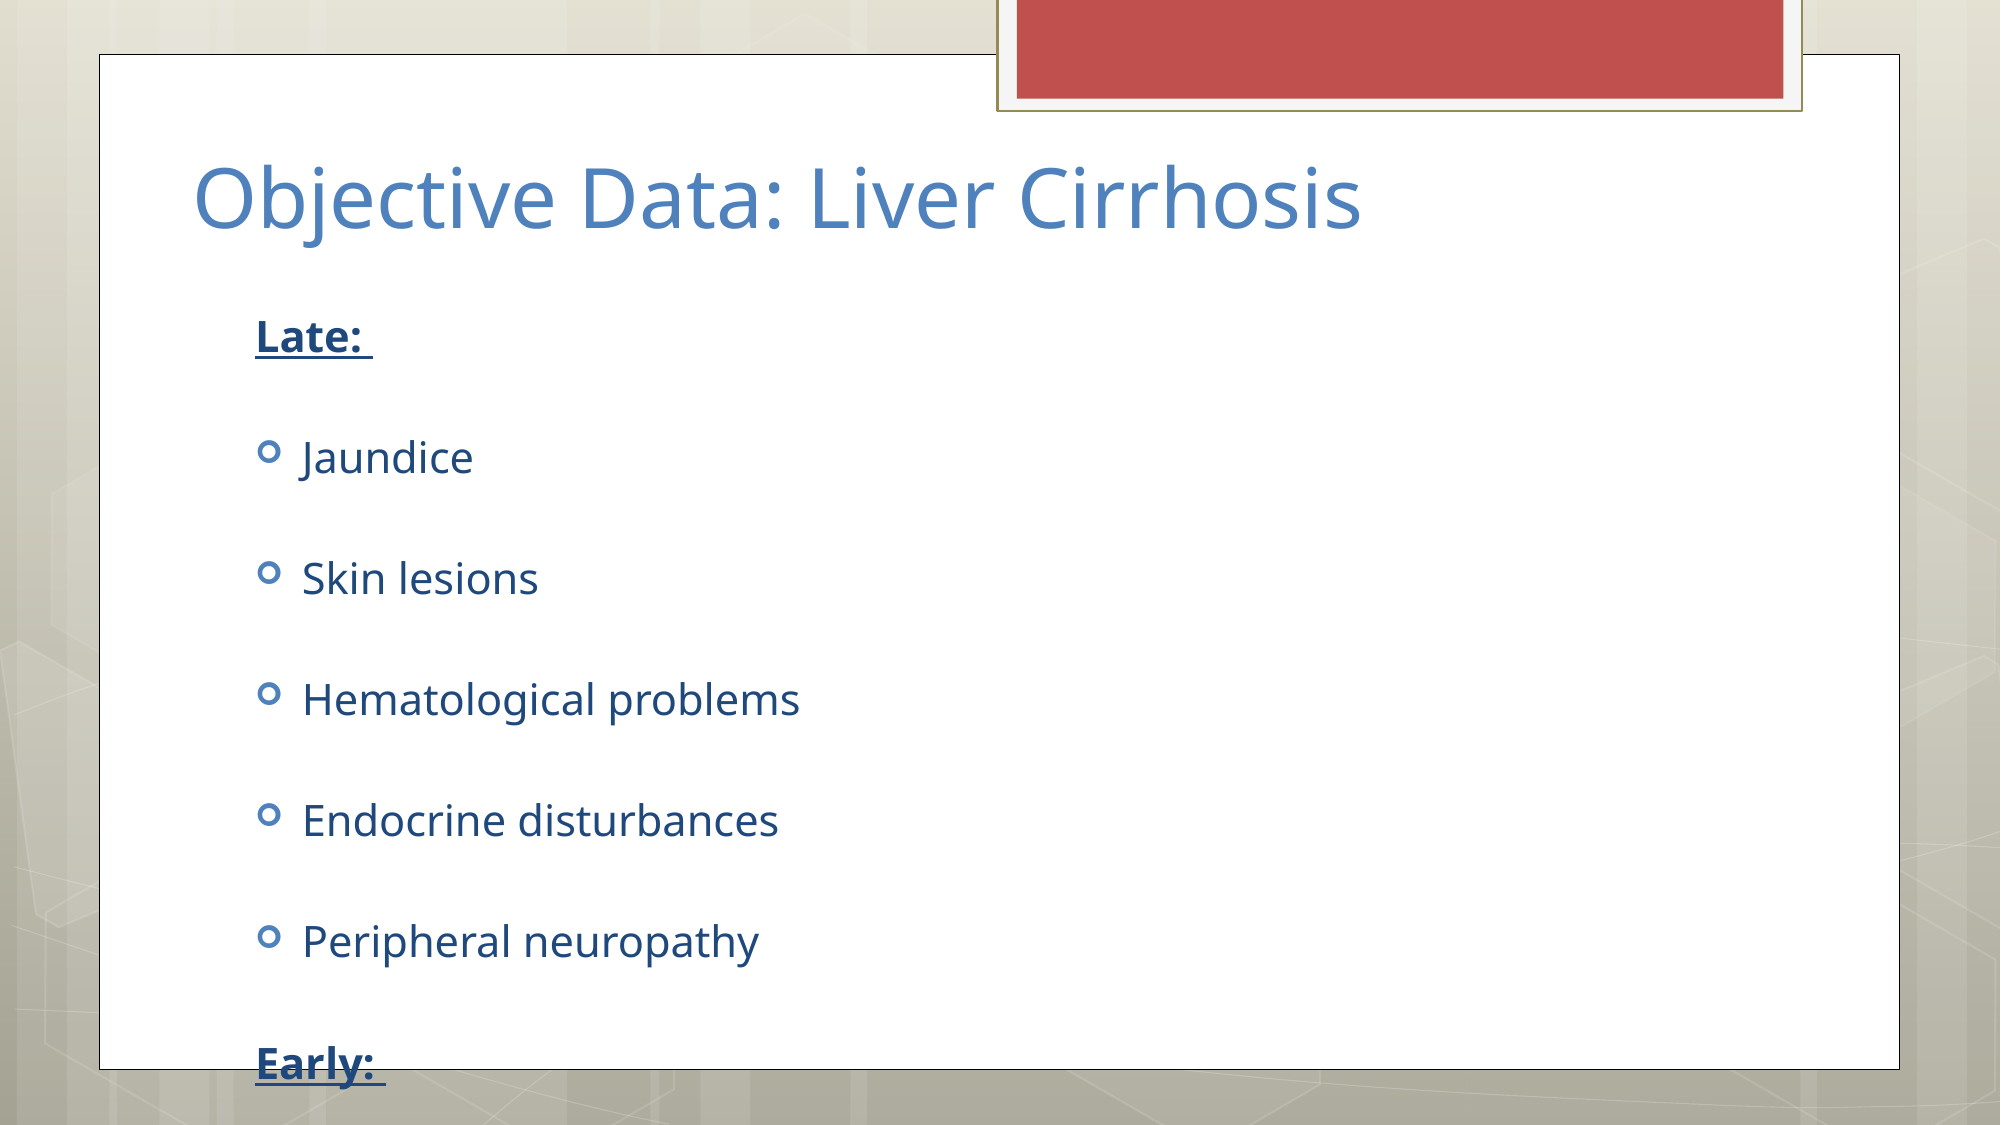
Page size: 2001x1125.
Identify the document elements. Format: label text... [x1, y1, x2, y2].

title Objective Data: Liver Cirrhosis [176, 65, 1714, 253]
list Late: Jaundice Skin lesions Hematological problems Endocrine disturbances Peripheral neuropathy Early: [228, 301, 1868, 1105]
